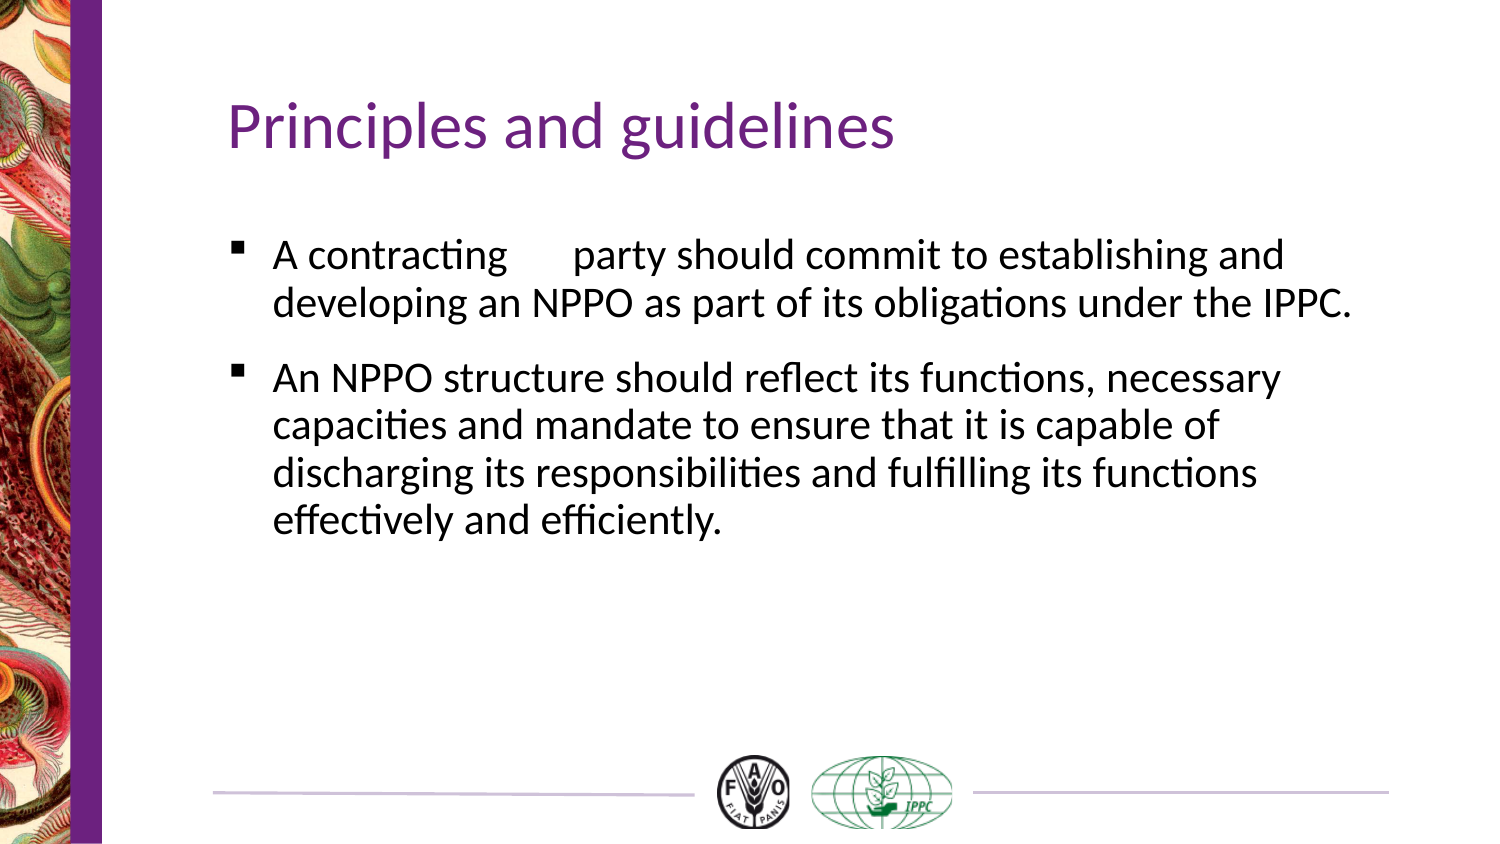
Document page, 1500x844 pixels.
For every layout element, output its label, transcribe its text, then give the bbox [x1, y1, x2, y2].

title Principles and guidelines [213, 44, 1390, 208]
list A contracting party should commit to establishing and developing an NPPO as part of its obligations under the IPPC. An NPPO structure should reflect its functions, necessary capacities and mandate to ensure that it is capable of discharging its responsibilities and fulfilling its functions effectively and efficiently. [213, 224, 1390, 737]
picture [0, 0, 70, 844]
